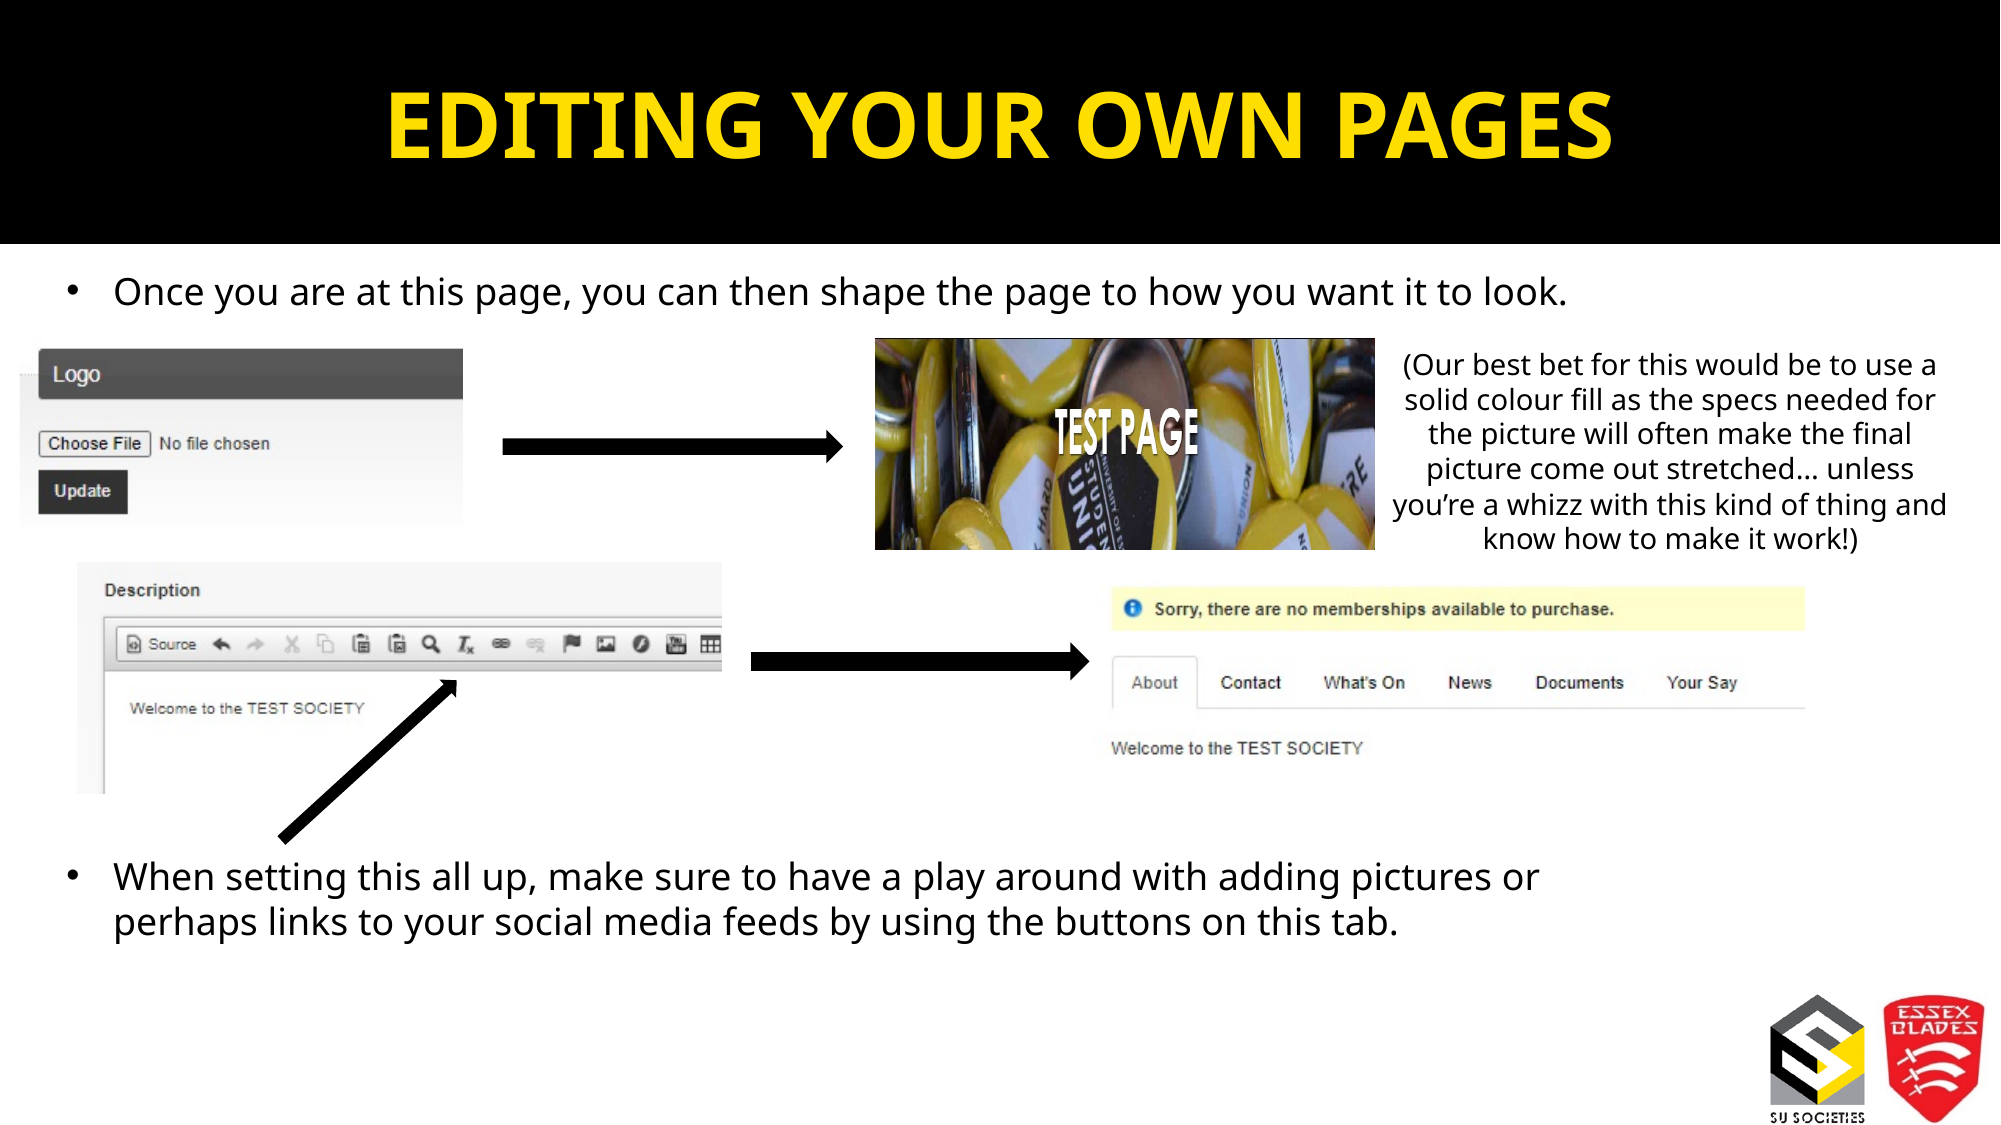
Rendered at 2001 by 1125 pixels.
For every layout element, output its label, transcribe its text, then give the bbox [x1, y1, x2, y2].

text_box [1767, 992, 2000, 1125]
text_box [277, 794, 342, 845]
text_box [502, 429, 844, 464]
picture [5, 338, 463, 527]
picture [77, 562, 722, 794]
text_box (Our best bet for this would be to use a solid colour fill as the specs needed for the picture will often make the final picture come out stretched… unless you’re a whizz with this kind of thing and know how to make it work!) [1374, 338, 1967, 564]
picture [1070, 581, 1805, 776]
text_box EDITING YOUR OWN PAGES [0, 0, 2000, 244]
text_box Once you are at this page, you can then shape the page to how you want it to look. When setting this all up, make sure to have a play around with adding pictures or perhaps links to your social media feeds by using the buttons on this tab. [51, 260, 1967, 950]
picture [875, 338, 1375, 550]
text_box [751, 652, 1070, 671]
